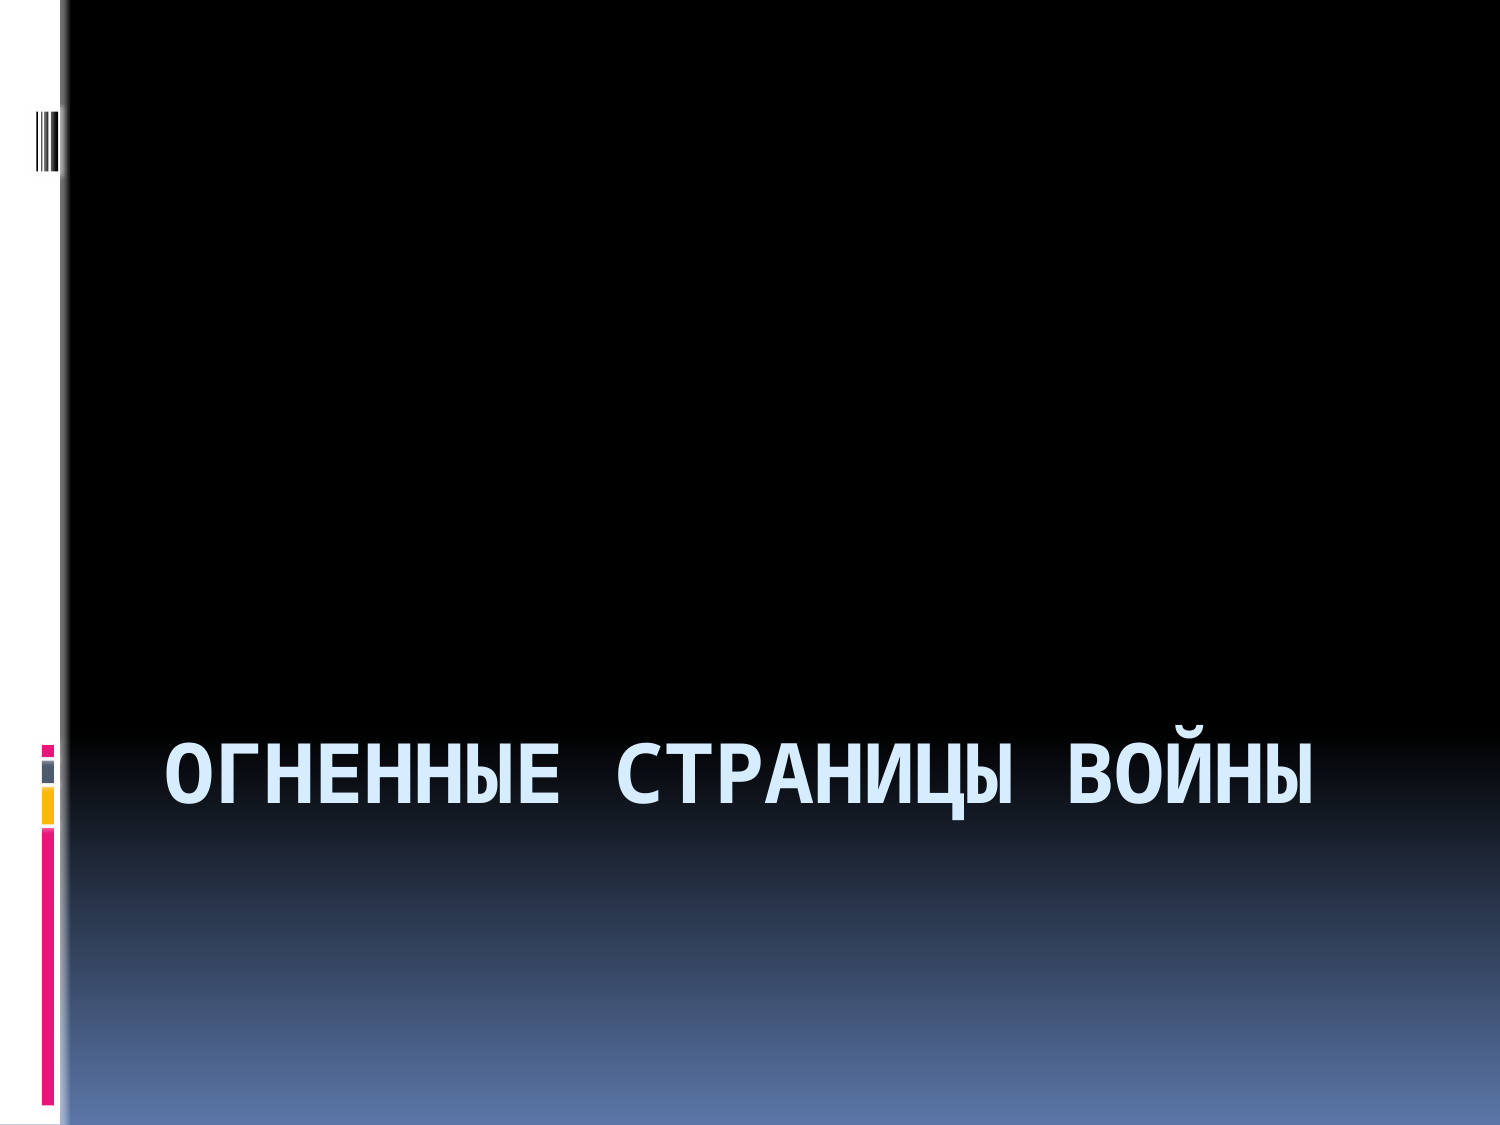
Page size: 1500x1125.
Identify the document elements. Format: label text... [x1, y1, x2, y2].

title Огненные страницы войны [150, 712, 1425, 1037]
